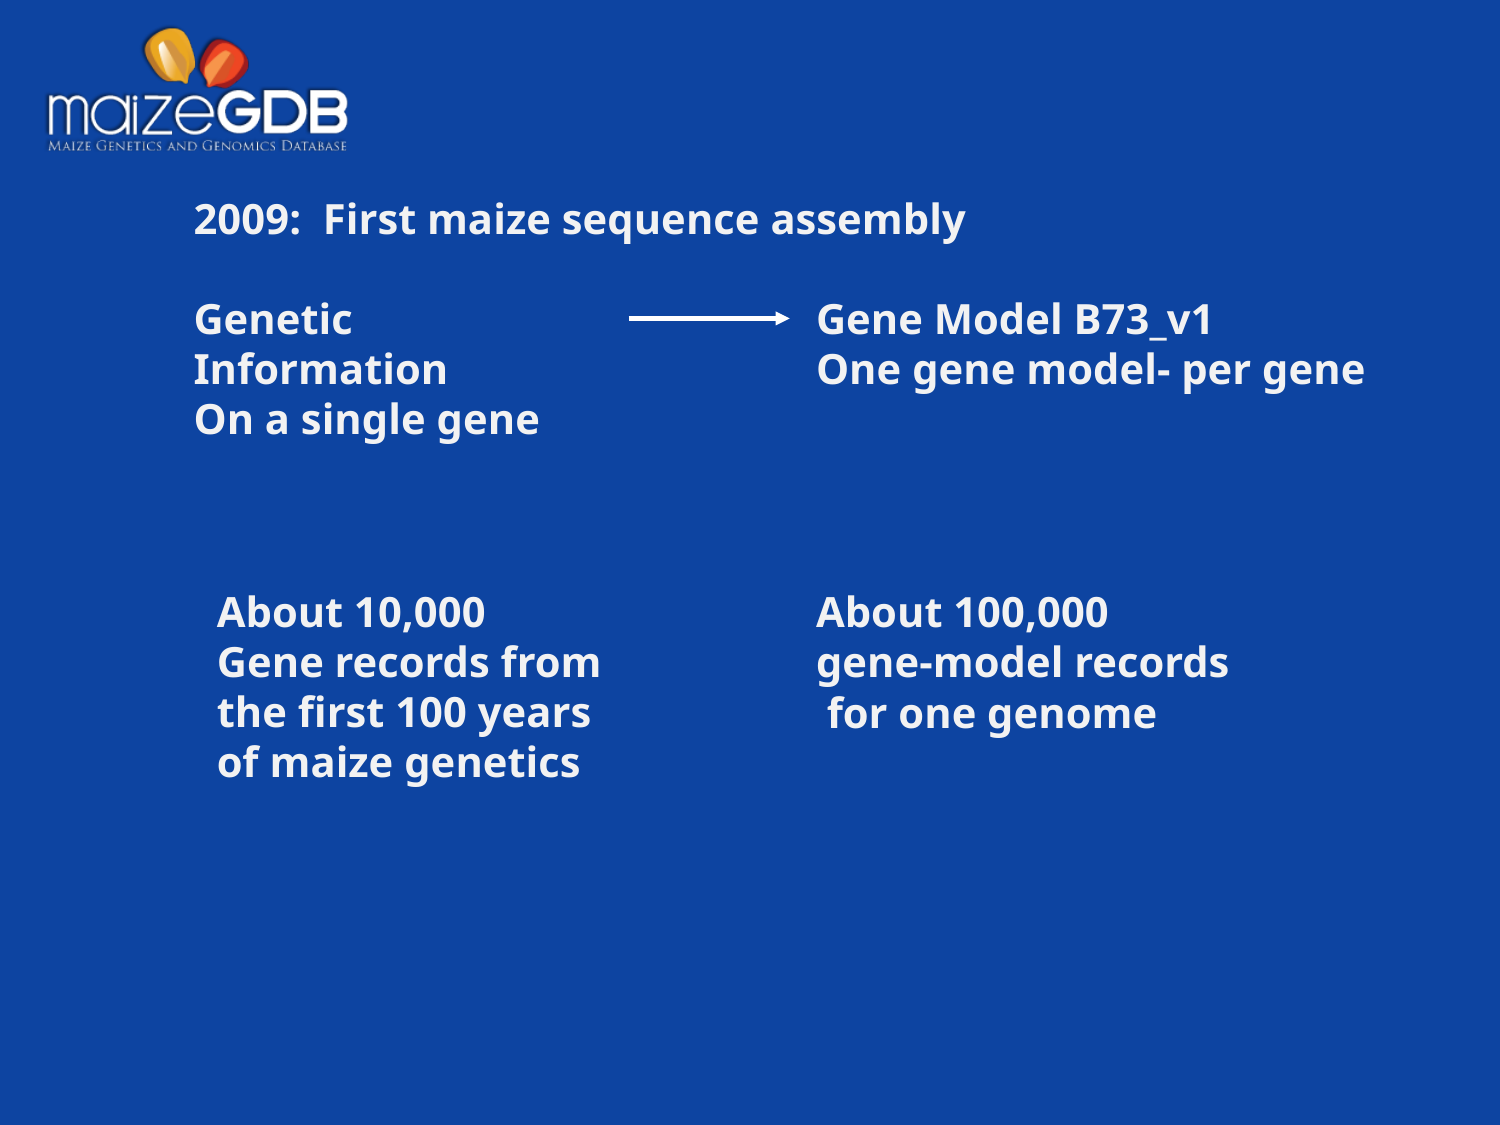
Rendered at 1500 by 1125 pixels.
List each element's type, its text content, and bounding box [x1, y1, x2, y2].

text_box Gene Model B73_v1 One gene model- per gene [801, 285, 1430, 401]
text_box About 100,000 gene-model records for one genome [801, 578, 1252, 744]
text_box 2009: First maize sequence assembly [178, 186, 1215, 251]
text_box About 10,000 Gene records from the first 100 years of maize genetics [202, 578, 652, 794]
text_box Genetic Information On a single gene [178, 285, 629, 451]
picture [43, 15, 355, 152]
